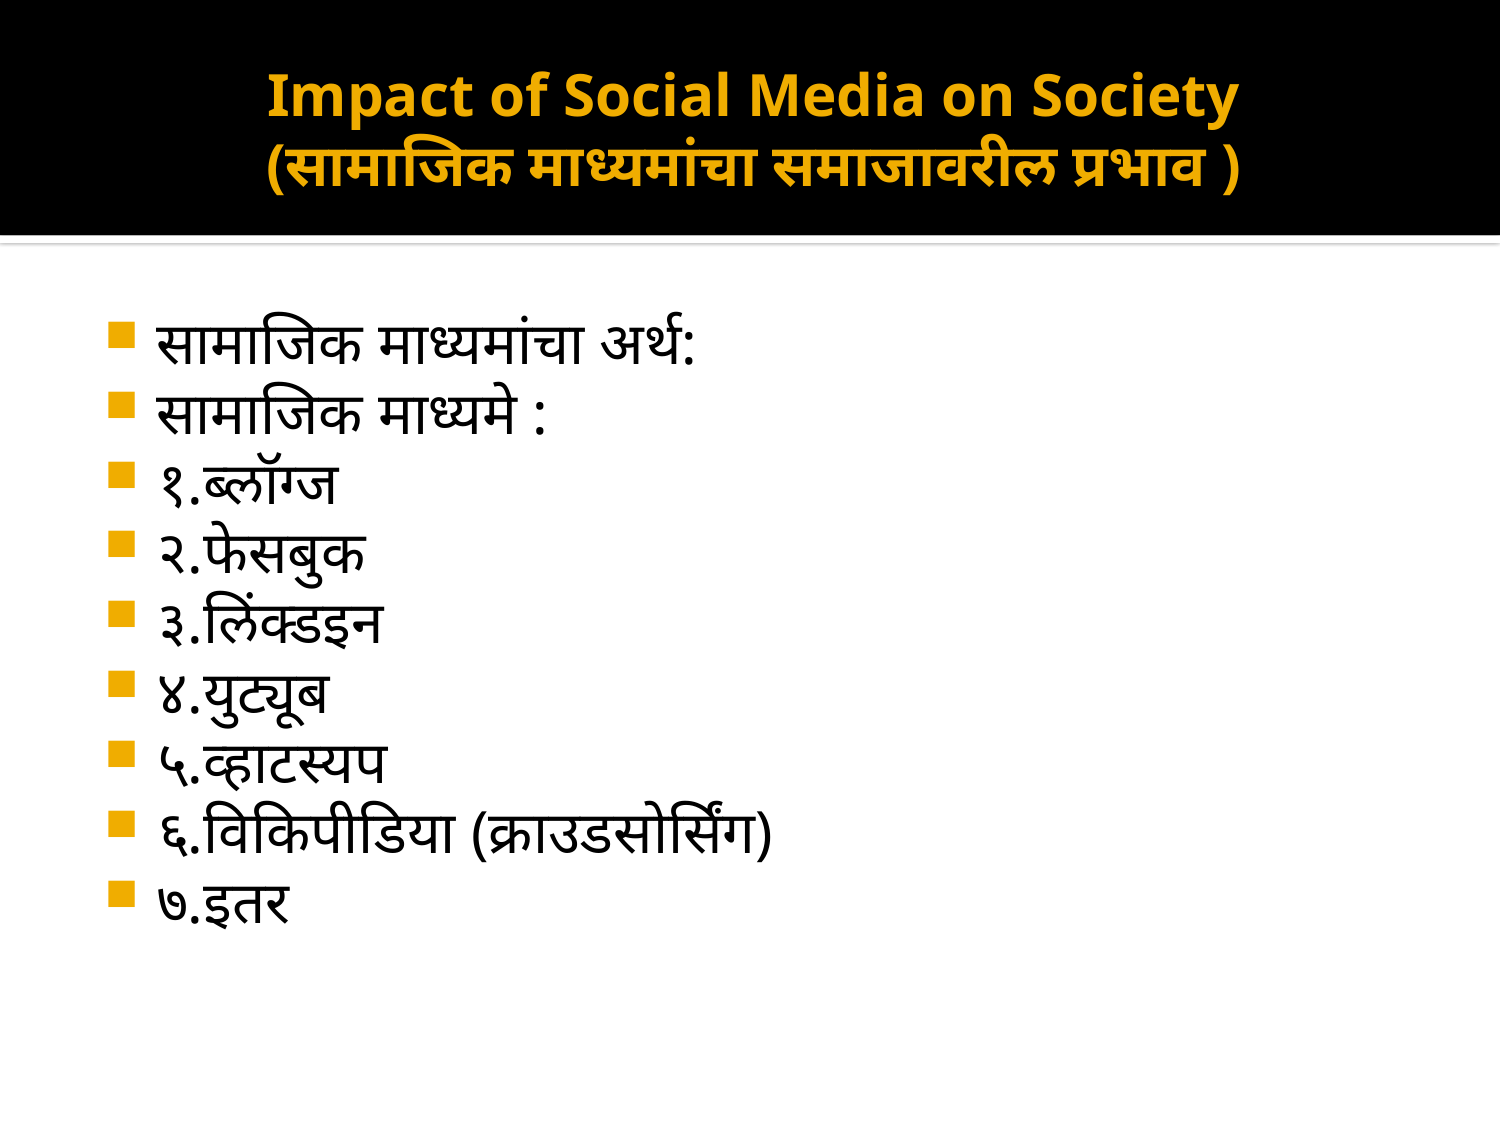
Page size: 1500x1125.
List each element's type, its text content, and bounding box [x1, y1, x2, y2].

list सामाजिक माध्यमांचा अर्थ: सामाजिक माध्यमे : १.ब्लॉग्ज २.फेसबुक ३.लिंक्डइन ४.युट्यूब ५.व्हाटस्यप ६.विकिपीडिया (क्राउडसोर्सिंग) ७.इतर [75, 291, 1425, 1050]
title Impact of Social Media on Society (सामाजिक माध्यमांचा समाजावरील प्रभाव ) [75, 25, 1425, 231]
